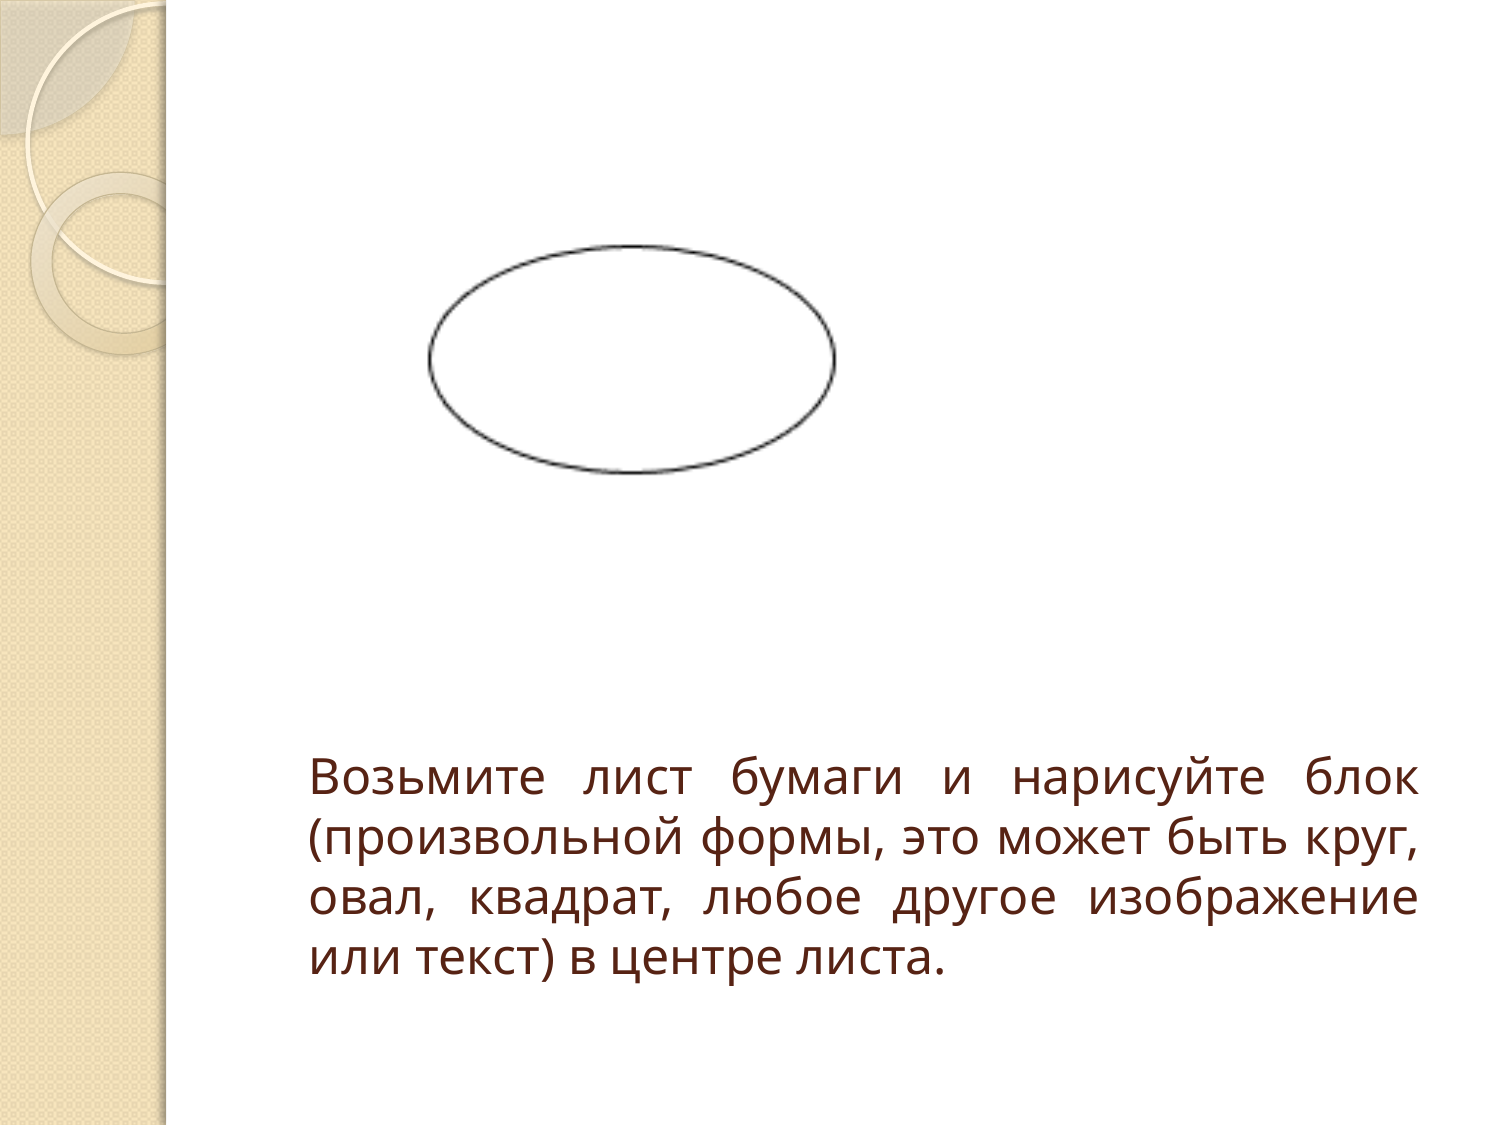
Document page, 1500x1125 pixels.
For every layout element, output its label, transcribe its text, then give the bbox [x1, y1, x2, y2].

title Возьмите лист бумаги и нарисуйте блок (произвольной формы, это может быть круг, овал, квадрат, любое другое изображение или текст) в центре листа. [294, 717, 1436, 1012]
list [182, 108, 1121, 634]
